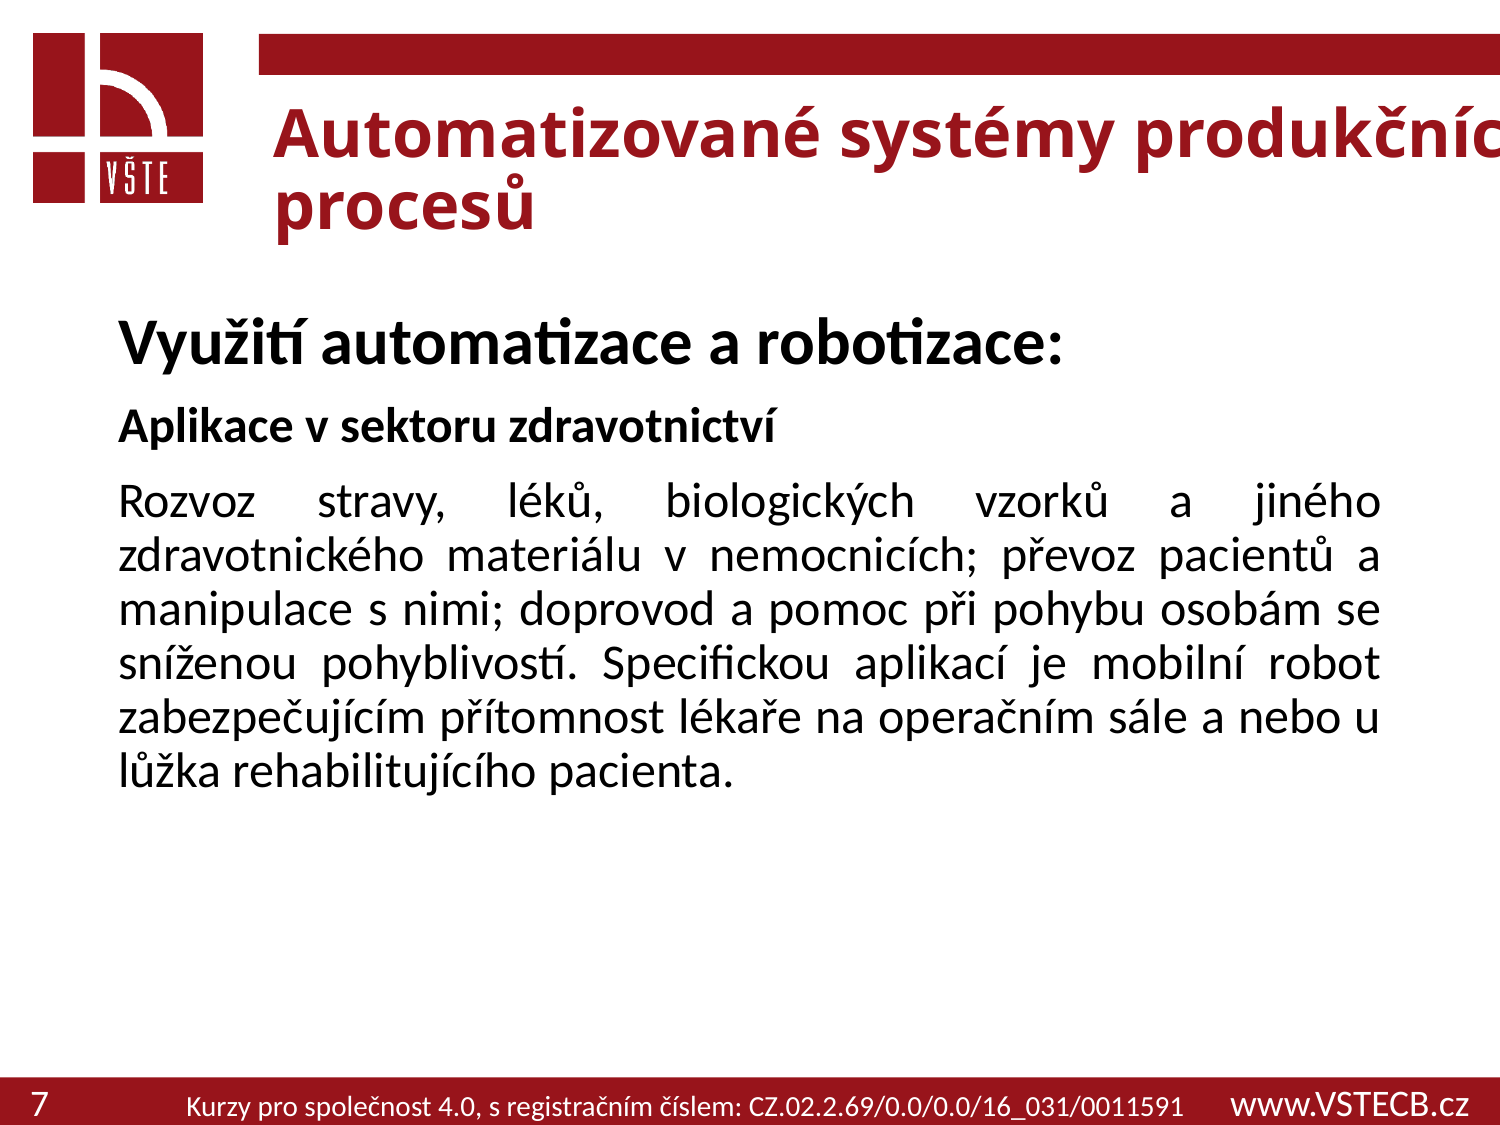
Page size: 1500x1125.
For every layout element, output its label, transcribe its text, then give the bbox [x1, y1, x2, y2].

text_box [258, 33, 1500, 76]
title Automatizované systémy produkčních procesů [258, 76, 1500, 273]
list Využití automatizace a robotizace: Aplikace v sektoru zdravotnictví Rozvoz stravy, léků, biologických vzorků a jiného zdravotnického materiálu v nemocnicích; převoz pacientů a manipulace s nimi; doprovod a pomoc při pohybu osobám se sníženou pohyblivostí. Specifickou aplikací je mobilní robot zabezpečujícím přítomnost lékaře na operačním sále a nebo u lůžka rehabilitujícího pacienta. [103, 299, 1397, 1055]
picture [33, 33, 203, 203]
text_box 7 Kurzy pro společnost 4.0, s registračním číslem: CZ.02.2.69/0.0/0.0/16_031/0011591 www.VSTECB.cz [0, 1076, 1500, 1125]
